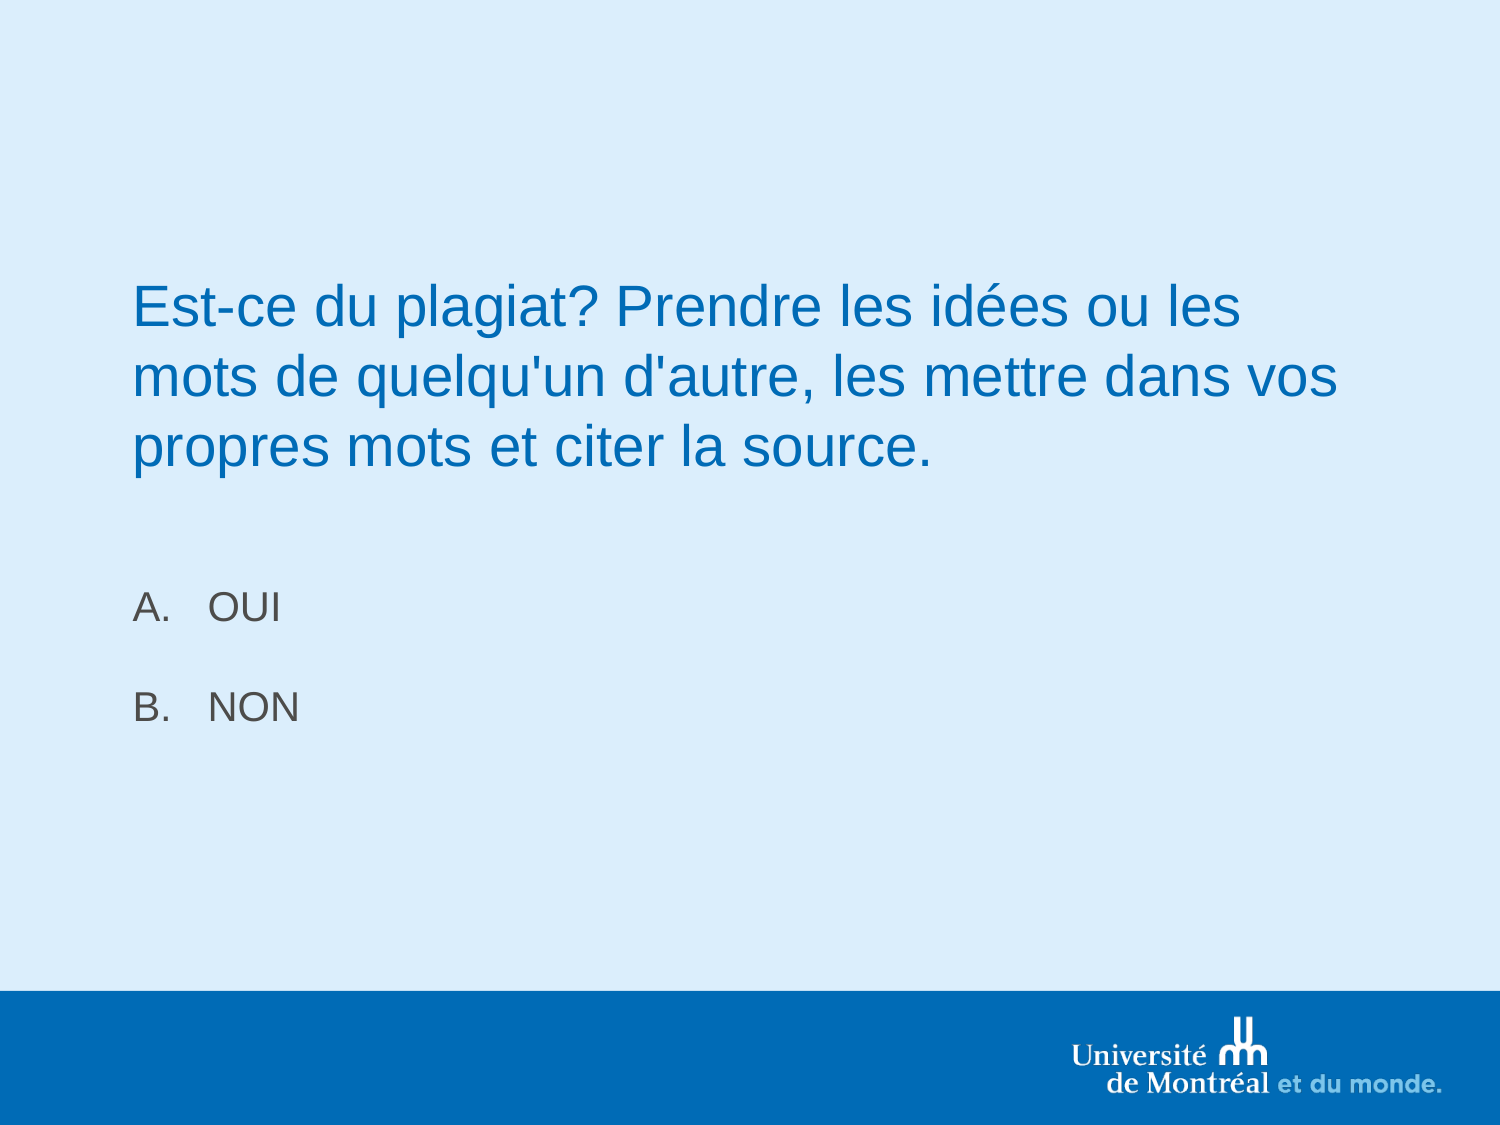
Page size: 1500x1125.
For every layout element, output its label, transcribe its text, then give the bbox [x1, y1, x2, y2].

list OUI NON [117, 571, 739, 932]
picture [739, 262, 1500, 1125]
title Est-ce du plagiat? Prendre les idées ou les mots de quelqu'un d'autre, les mettre dans vos propres mots et citer la source. [117, 116, 1385, 486]
